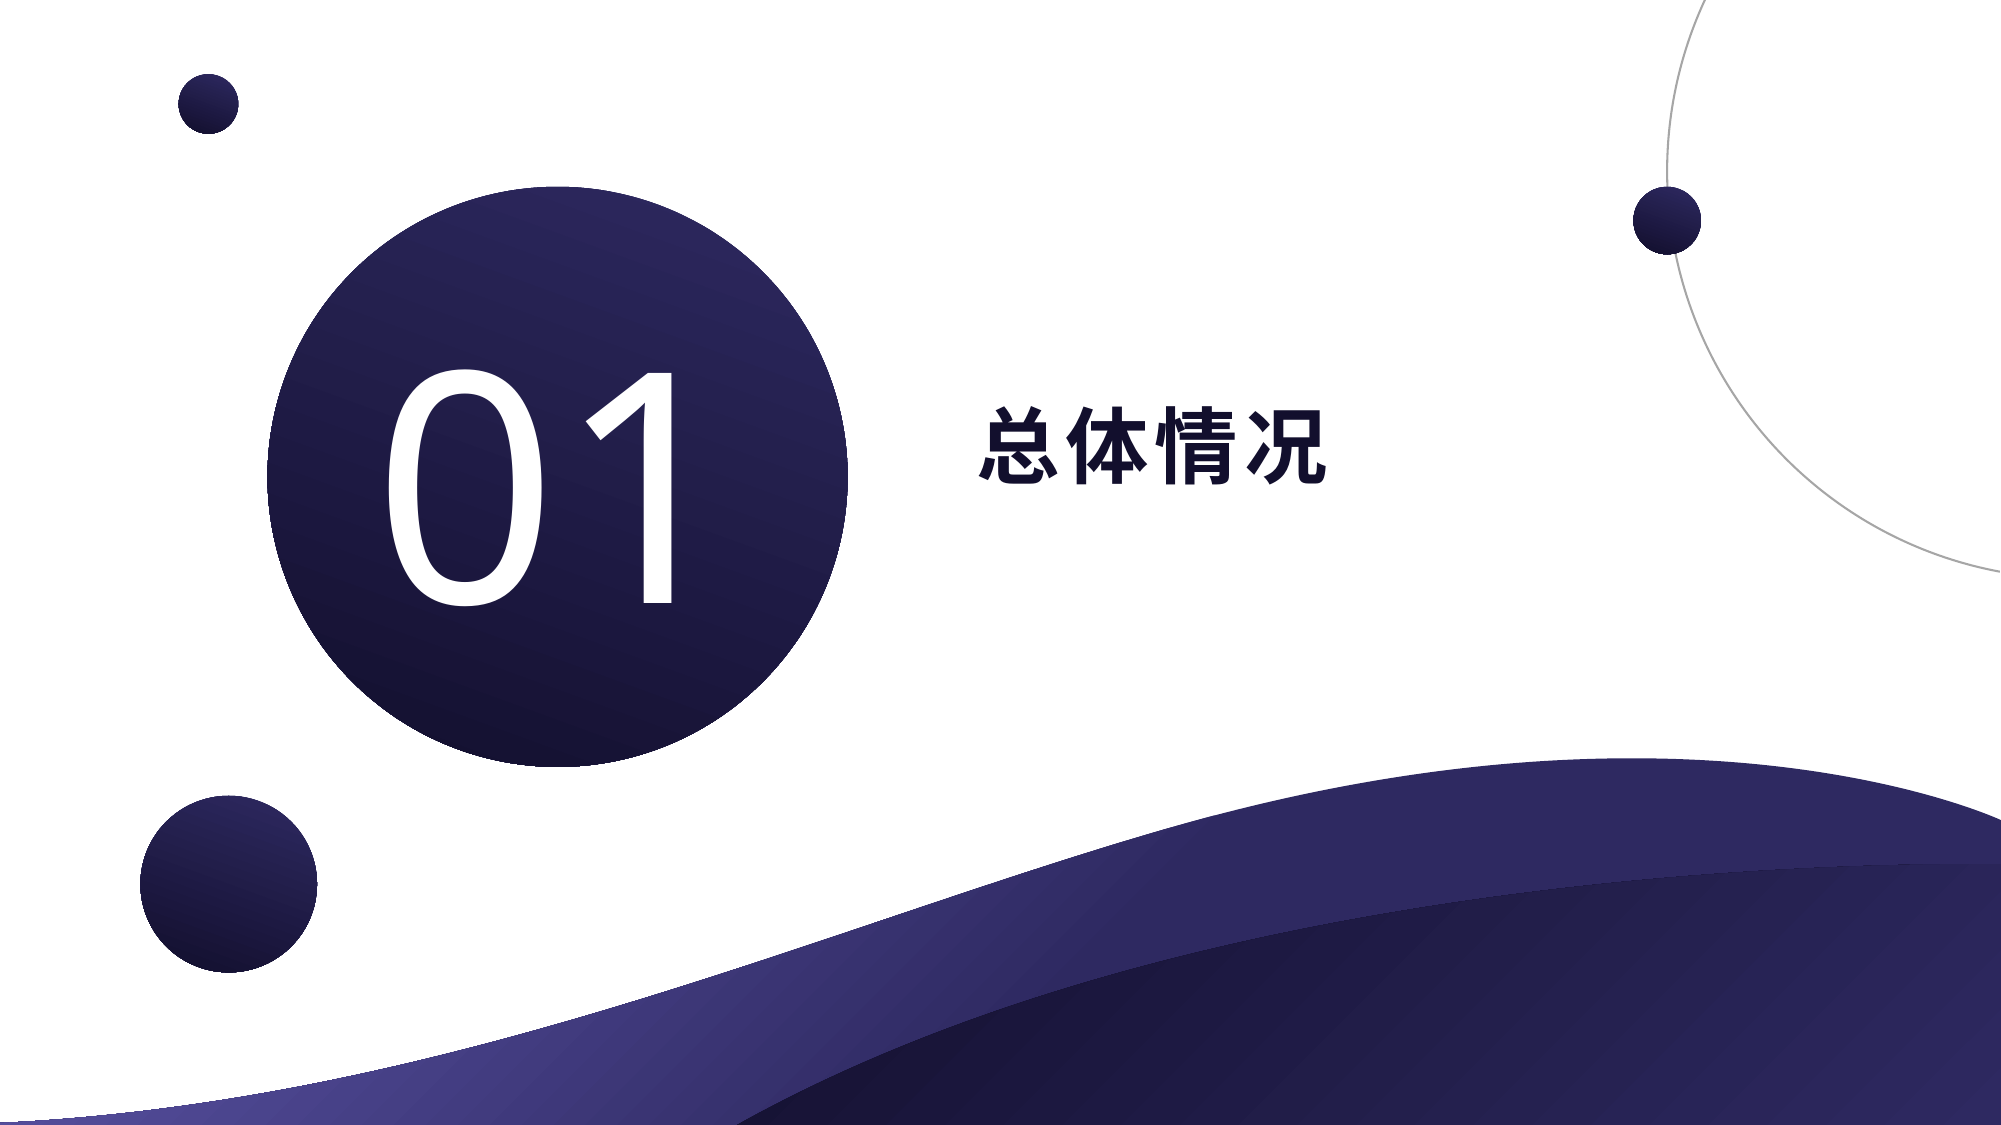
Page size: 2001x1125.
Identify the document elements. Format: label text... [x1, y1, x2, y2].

text_box [177, 73, 240, 135]
text_box 01 [363, 276, 752, 674]
text_box [1667, 0, 2000, 572]
text_box [1632, 185, 1703, 256]
text_box 总体情况 [961, 386, 1618, 502]
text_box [0, 677, 2000, 1125]
text_box [266, 185, 849, 677]
